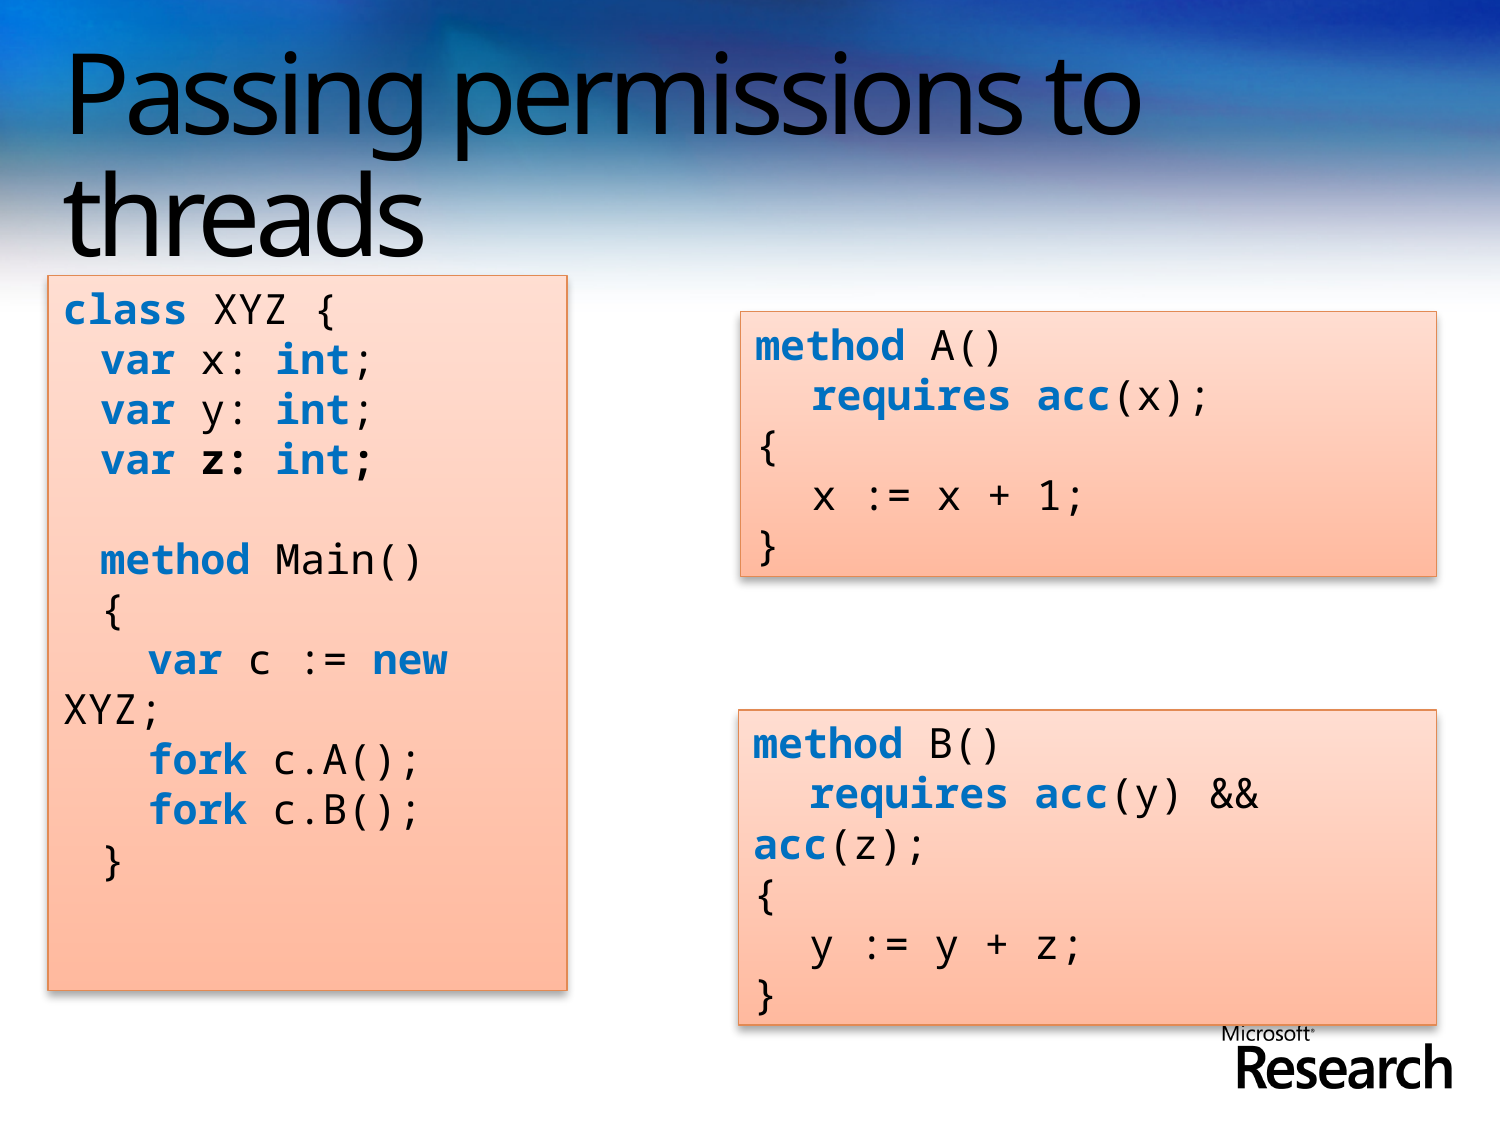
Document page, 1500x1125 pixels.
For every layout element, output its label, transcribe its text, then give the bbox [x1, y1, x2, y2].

text_box class XYZ { var x: int; var y: int; var z: int; method Main() { var c := new XYZ; fork c.A(); fork c.B(); } [47, 275, 568, 991]
title Passing permissions to threads [62, 37, 1438, 162]
picture [0, 0, 1500, 1125]
text_box method B() requires acc(y) && acc(z); { y := y + z; } [738, 709, 1437, 1026]
text_box method A() requires acc(x); { x := x + 1; } [740, 311, 1437, 577]
